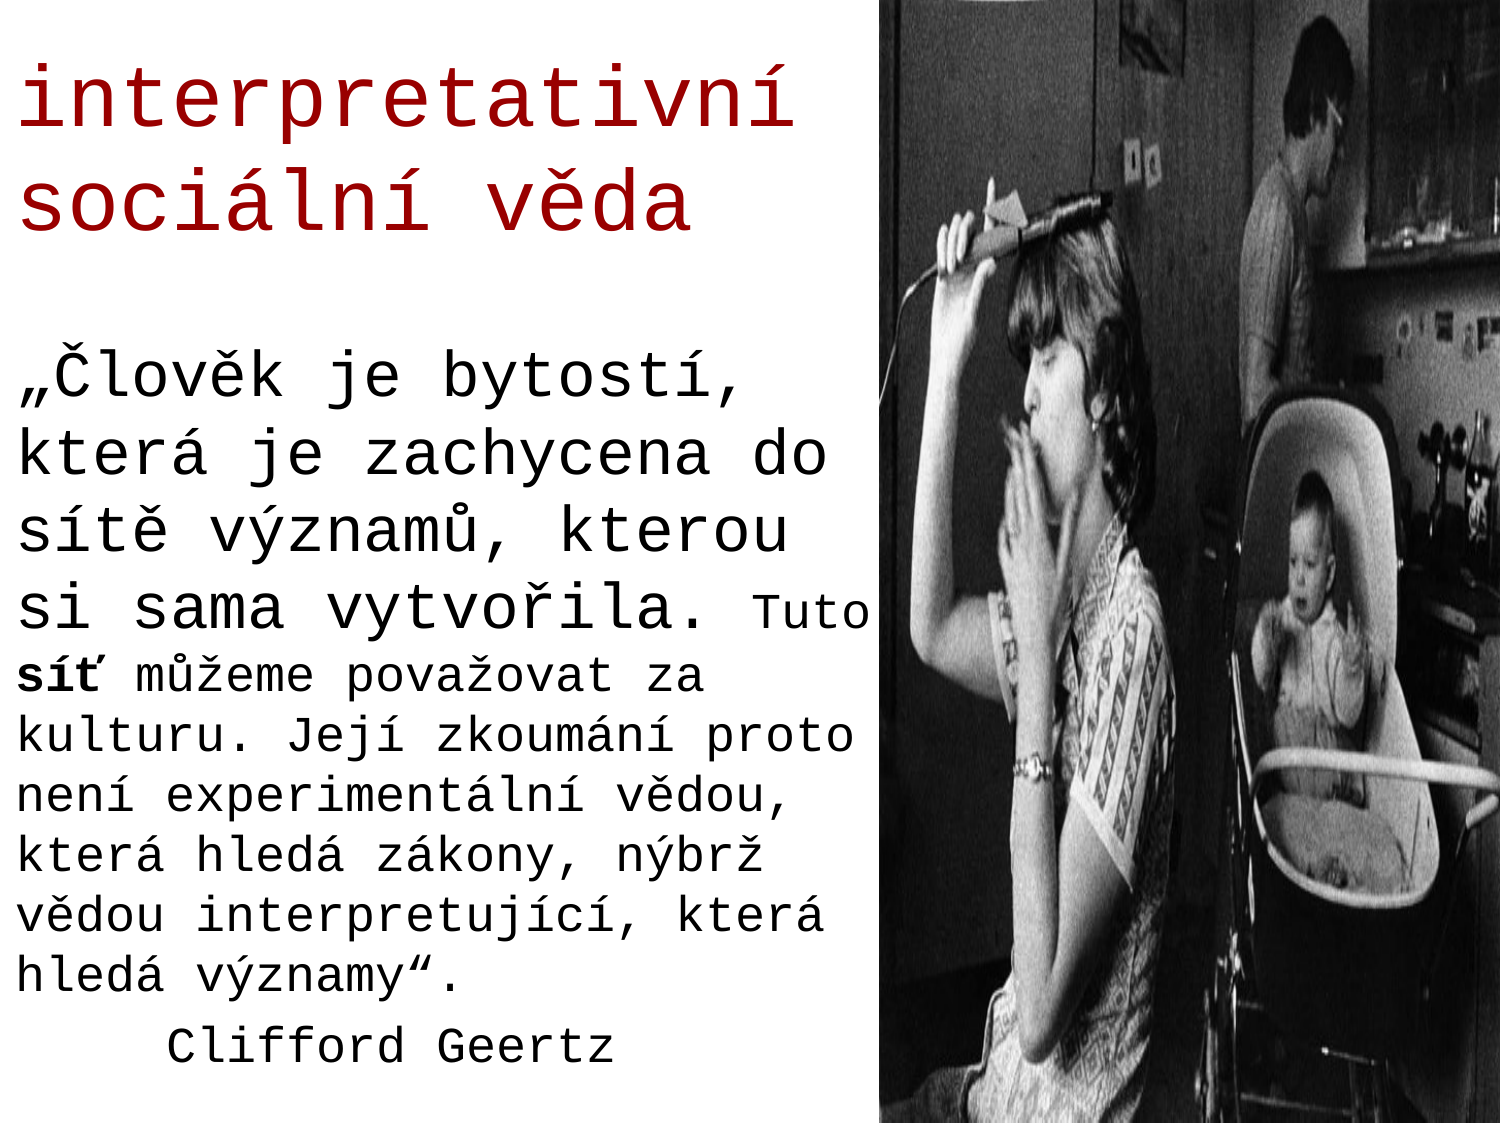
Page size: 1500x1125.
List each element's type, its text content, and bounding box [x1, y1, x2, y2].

list „Člověk je bytostí, která je zachycena do sítě významů, kterou si sama vytvořila. Tuto síť můžeme považovat za kulturu. Její zkoumání proto není experimentální vědou, která hledá zákony, nýbrž vědou interpretující, která hledá významy“. Clifford Geertz [0, 324, 874, 1094]
picture [879, 0, 1500, 1123]
title interpretativní sociální věda [0, 0, 877, 288]
